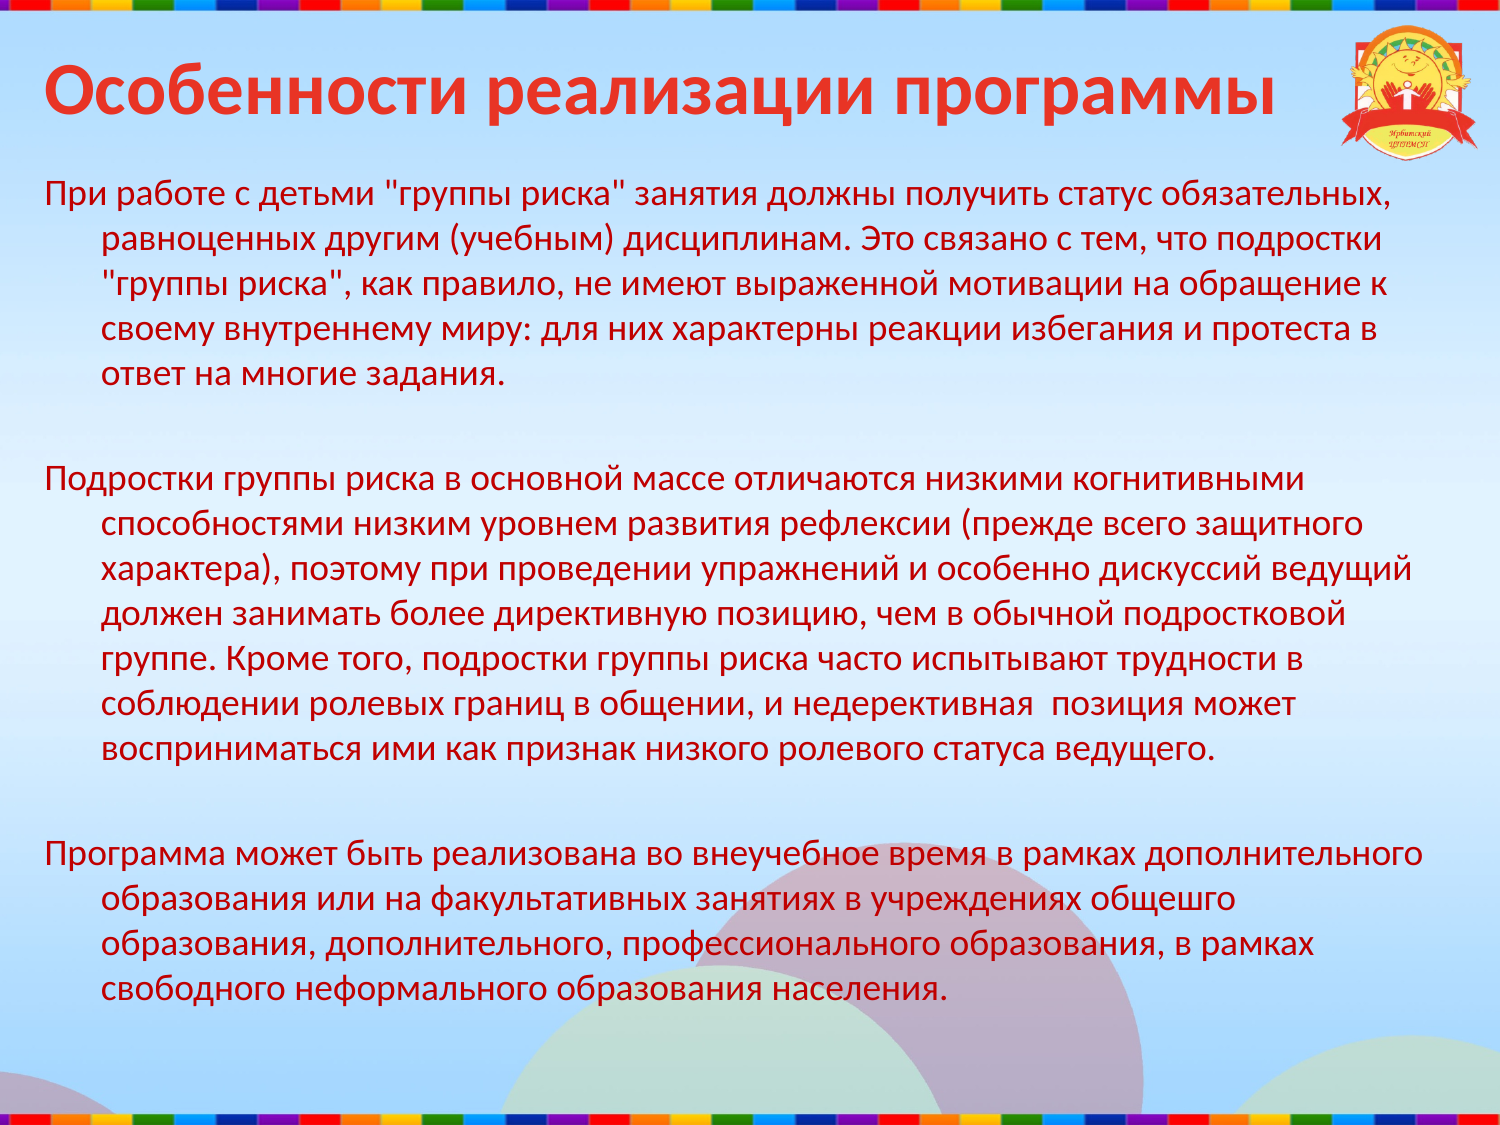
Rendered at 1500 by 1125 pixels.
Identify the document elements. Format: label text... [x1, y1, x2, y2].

picture [0, 0, 1500, 1125]
title Особенности реализации программы [29, 30, 1329, 138]
list При работе с детьми "группы риска" занятия должны получить статус обязательных, равноценных другим (учебным) дисциплинам. Это связано с тем, что подростки "группы риска", как правило, не имеют выраженной мотивации на обращение к своему внутреннему миру: для них характерны реакции избегания и протеста в ответ на многие задания. Подростки группы риска в основной массе отличаются низкими когнитивными способностями низким уровнем развития рефлексии (прежде всего защитного характера), поэтому при проведении упражнений и особенно дискуссий ведущий должен занимать более директивную позицию, чем в обычной подростковой группе. Кроме того, подростки группы риска часто испытывают трудности в соблюдении ролевых границ в общении, и недерективная позиция может восприниматься ими как признак низкого ролевого статуса ведущего. Программа может быть реализована во внеучебное время в рамках дополнительного образования или на факультативных занятиях в учреждениях общешго образования, дополнительного, профессионального образования, в рамках свободного неформального образования населения. [29, 160, 1471, 1094]
